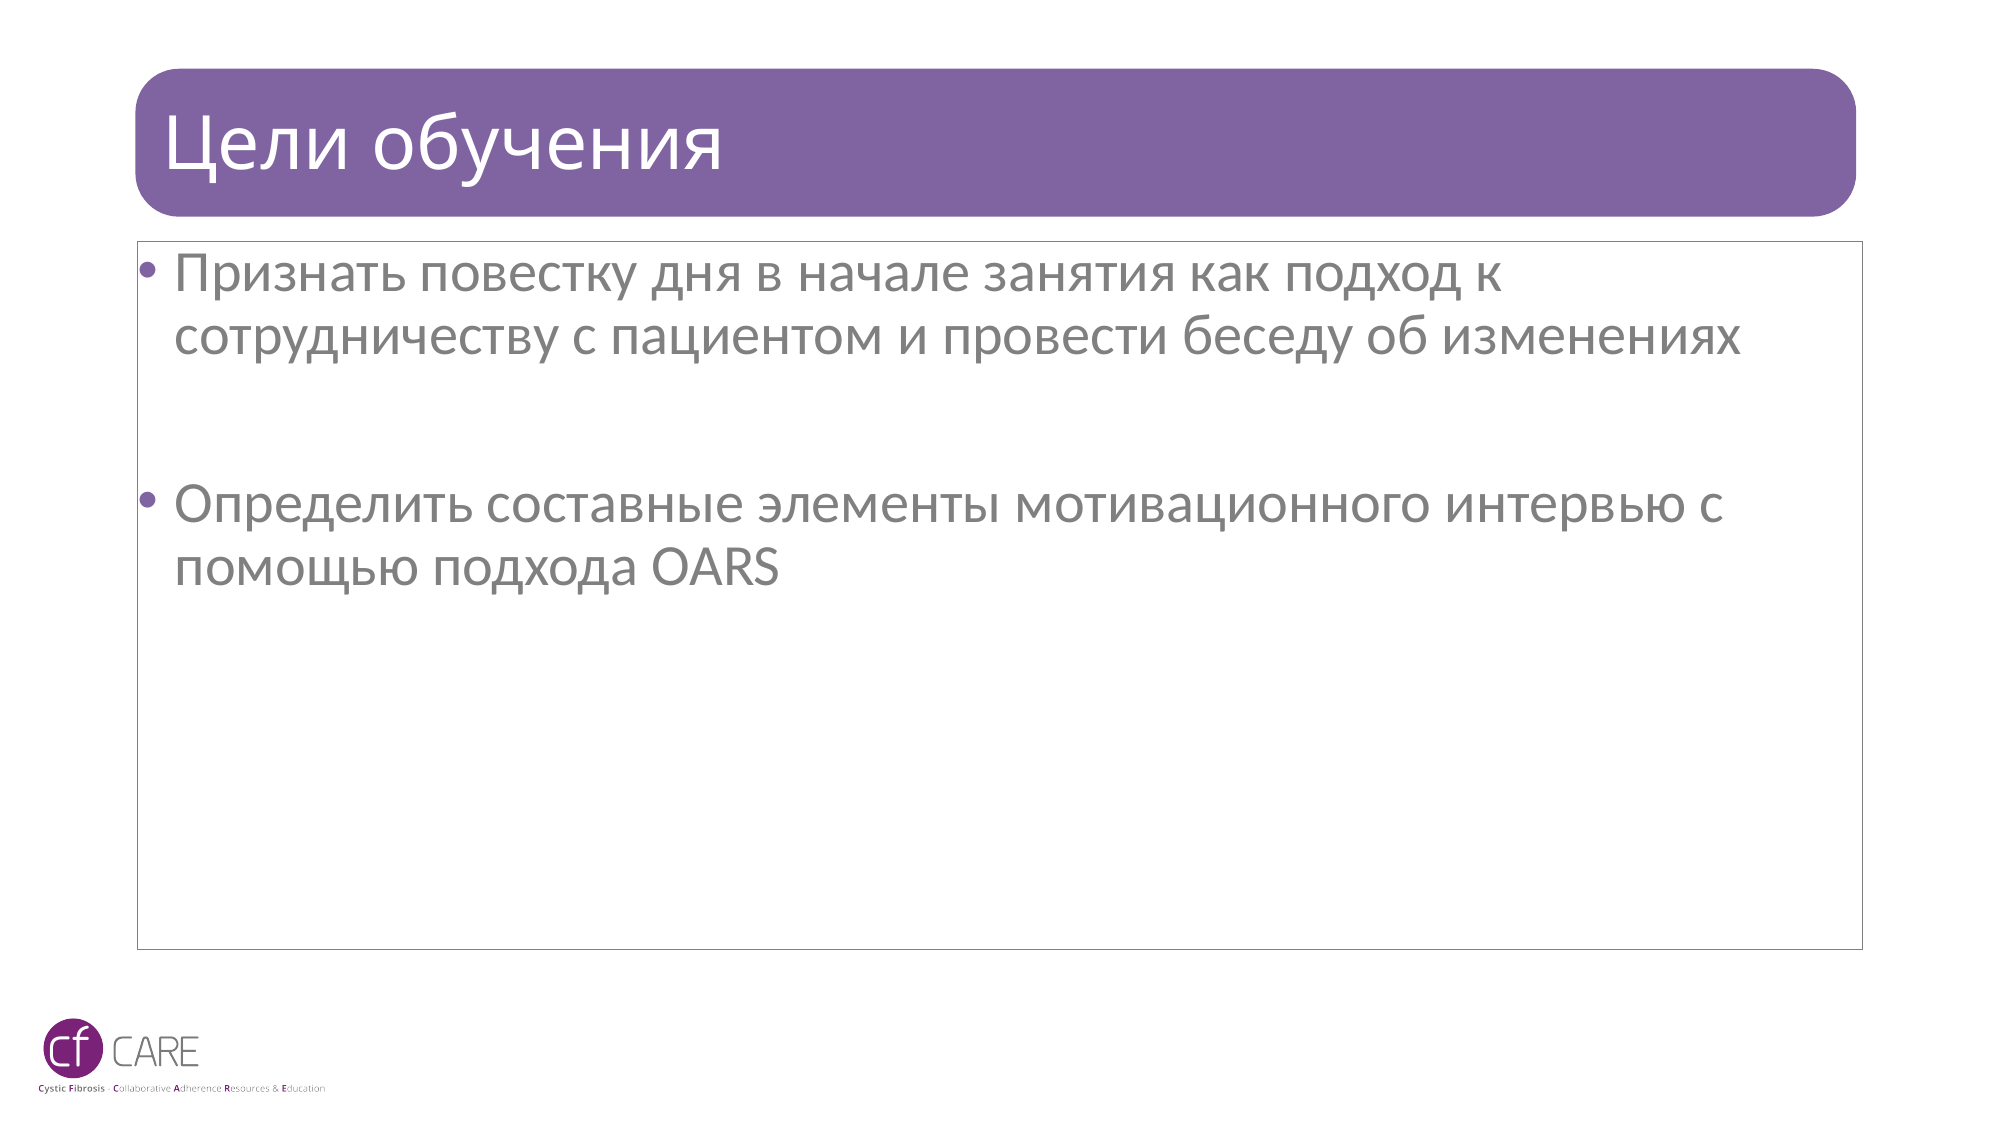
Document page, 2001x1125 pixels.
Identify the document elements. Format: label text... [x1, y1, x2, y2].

list Признать повестку дня в начале занятия как подход к сотрудничеству с пациентом и провести беседу об изменениях Определить составные элементы мотивационного интервью с помощью подхода OARS [137, 241, 1863, 950]
picture [33, 1013, 332, 1100]
title Цели обучения [162, 93, 1840, 203]
